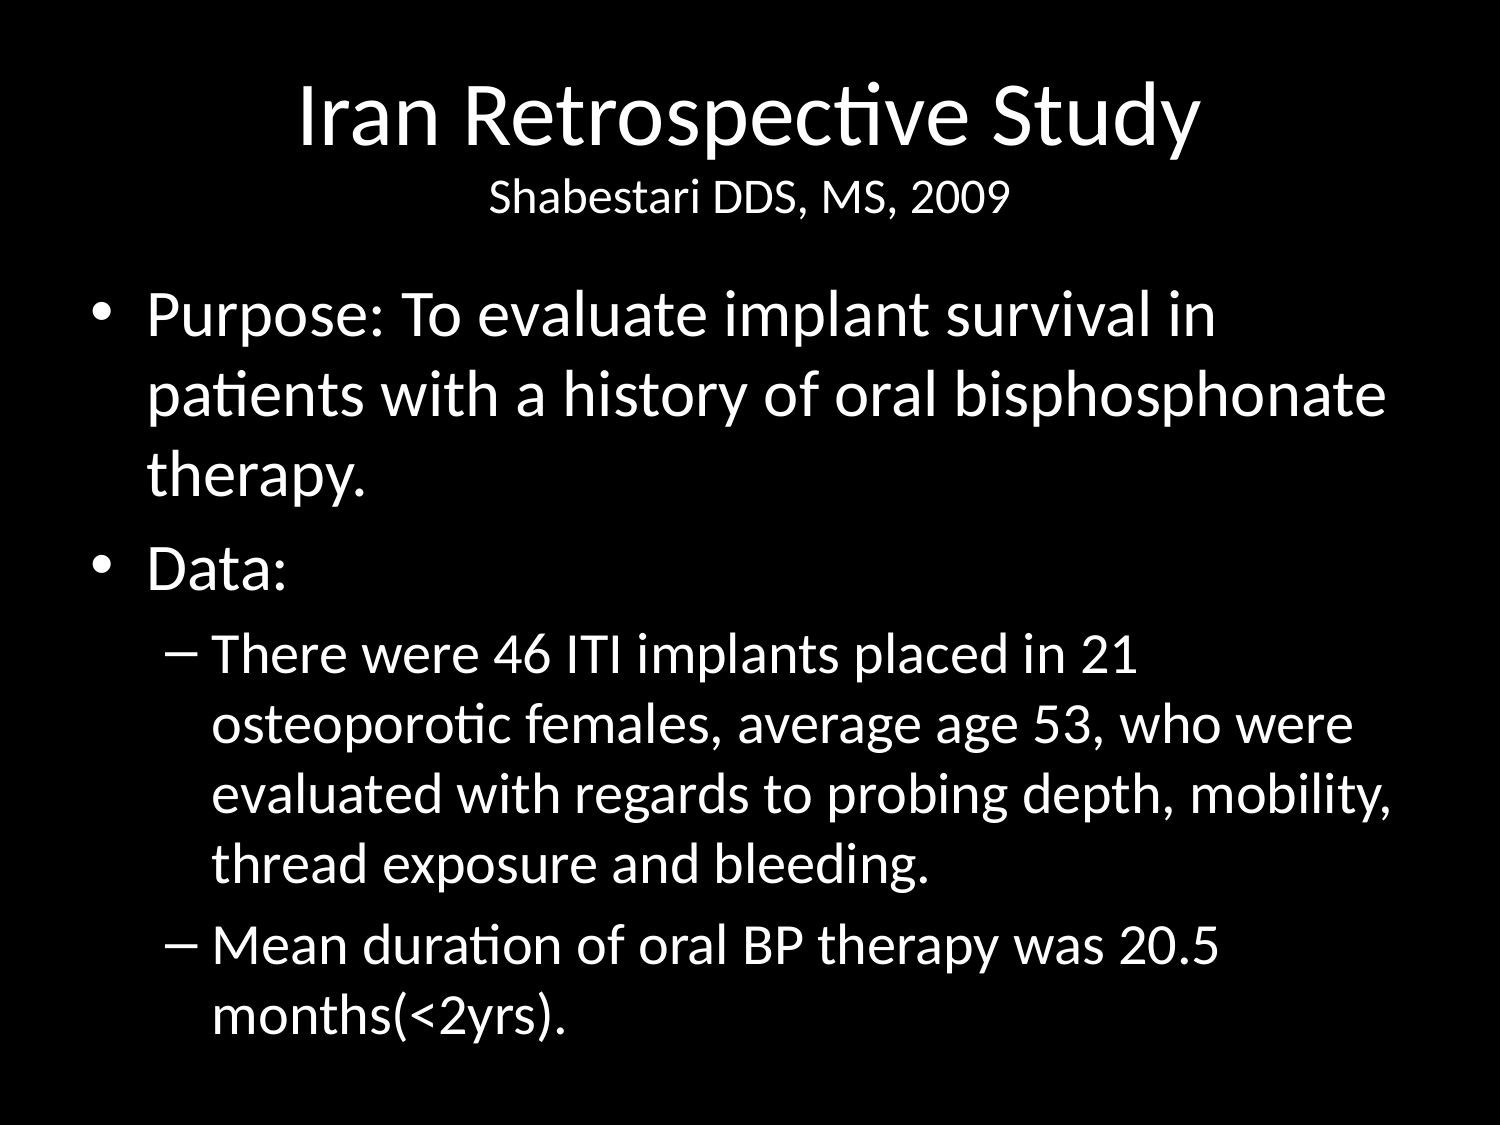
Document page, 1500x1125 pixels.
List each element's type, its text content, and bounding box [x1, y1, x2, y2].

list Purpose: To evaluate implant survival in patients with a history of oral bisphosphonate therapy. Data: There were 46 ITI implants placed in 21 osteoporotic females, average age 53, who were evaluated with regards to probing depth, mobility, thread exposure and bleeding. Mean duration of oral BP therapy was 20.5 months(<2yrs). [74, 262, 1426, 1006]
title Iran Retrospective Study Shabestari DDS, MS, 2009 [74, 44, 1426, 233]
